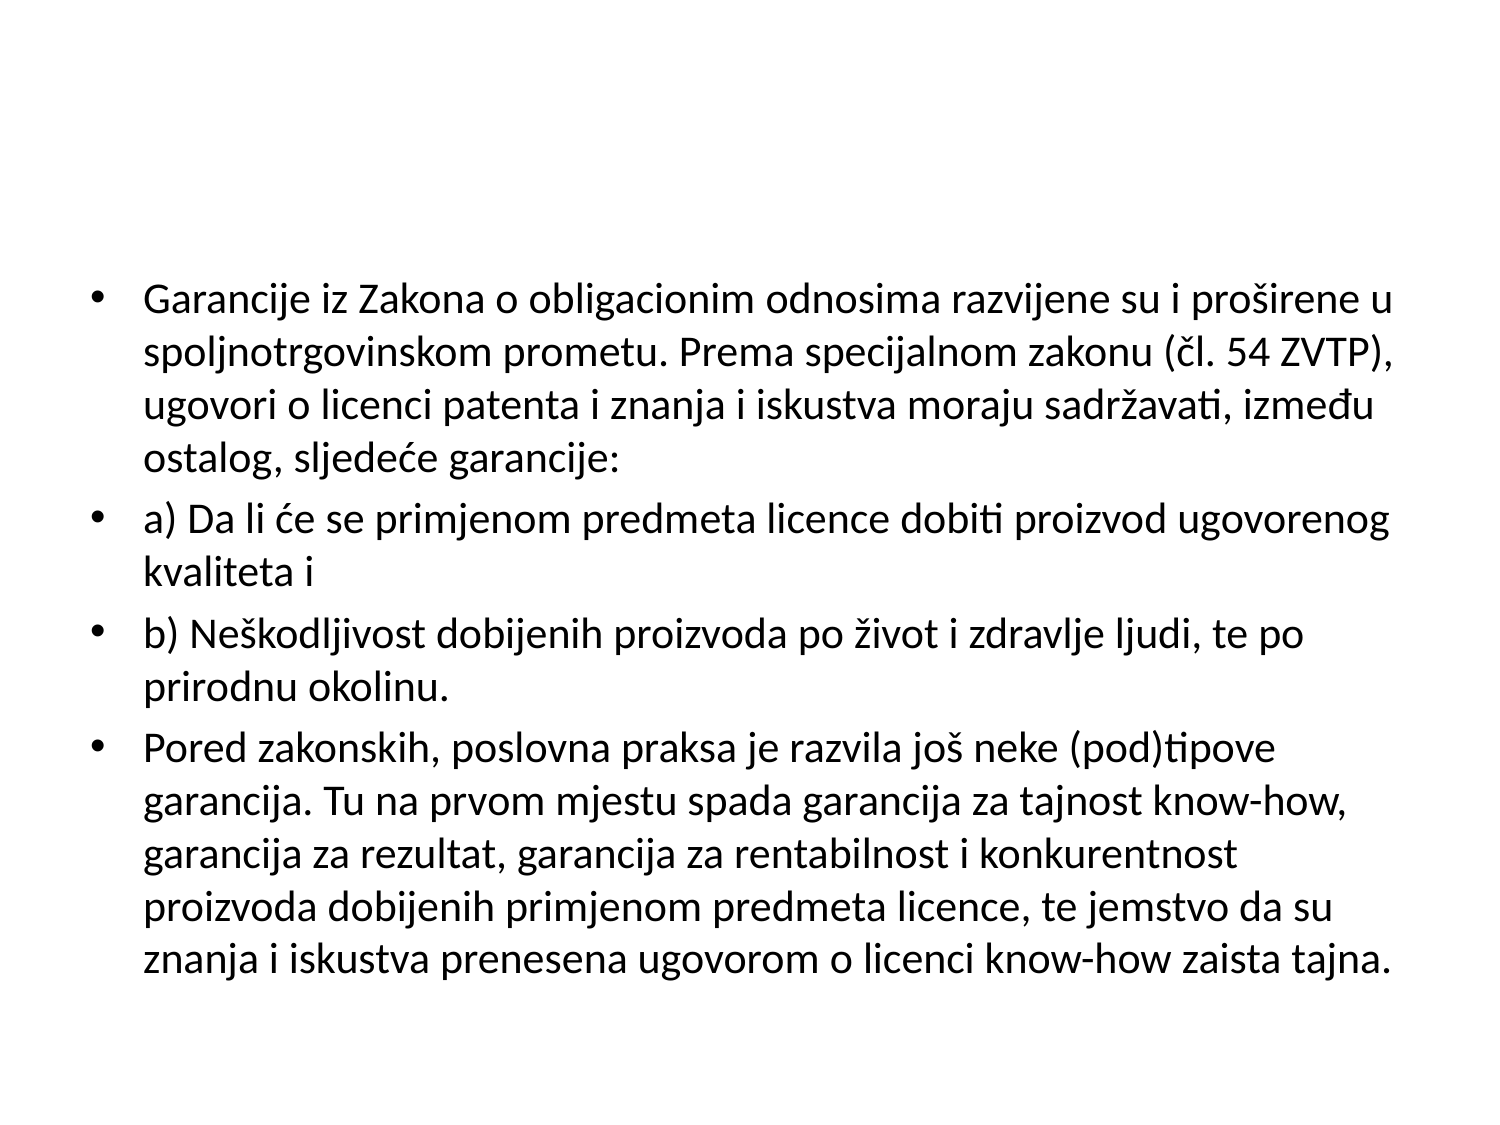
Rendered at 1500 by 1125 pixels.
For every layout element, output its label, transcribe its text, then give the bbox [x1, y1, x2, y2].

list Garancije iz Zakona o obligacionim odnosima razvijene su i proširene u spoljnotrgovinskom prometu. Prema specijalnom zakonu (čl. 54 ZVTP), ugovori o licenci patenta i znanja i iskustva moraju sadržavati, između ostalog, sljedeće garancije: a) Da li će se primjenom predmeta licence dobiti proizvod ugovorenog kvaliteta i b) Neškodljivost dobijenih proizvoda po život i zdravlje ljudi, te po prirodnu okolinu. Pored zakonskih, poslovna praksa je razvila još neke (pod)tipove garancija. Tu na prvom mjestu spada garancija za tajnost know-how, garancija za rezultat, garancija za rentabilnost i konkurentnost proizvoda dobijenih primjenom predmeta licence, te jemstvo da su znanja i iskustva prenesena ugovorom o licenci know-how zaista tajna. [75, 262, 1425, 1005]
